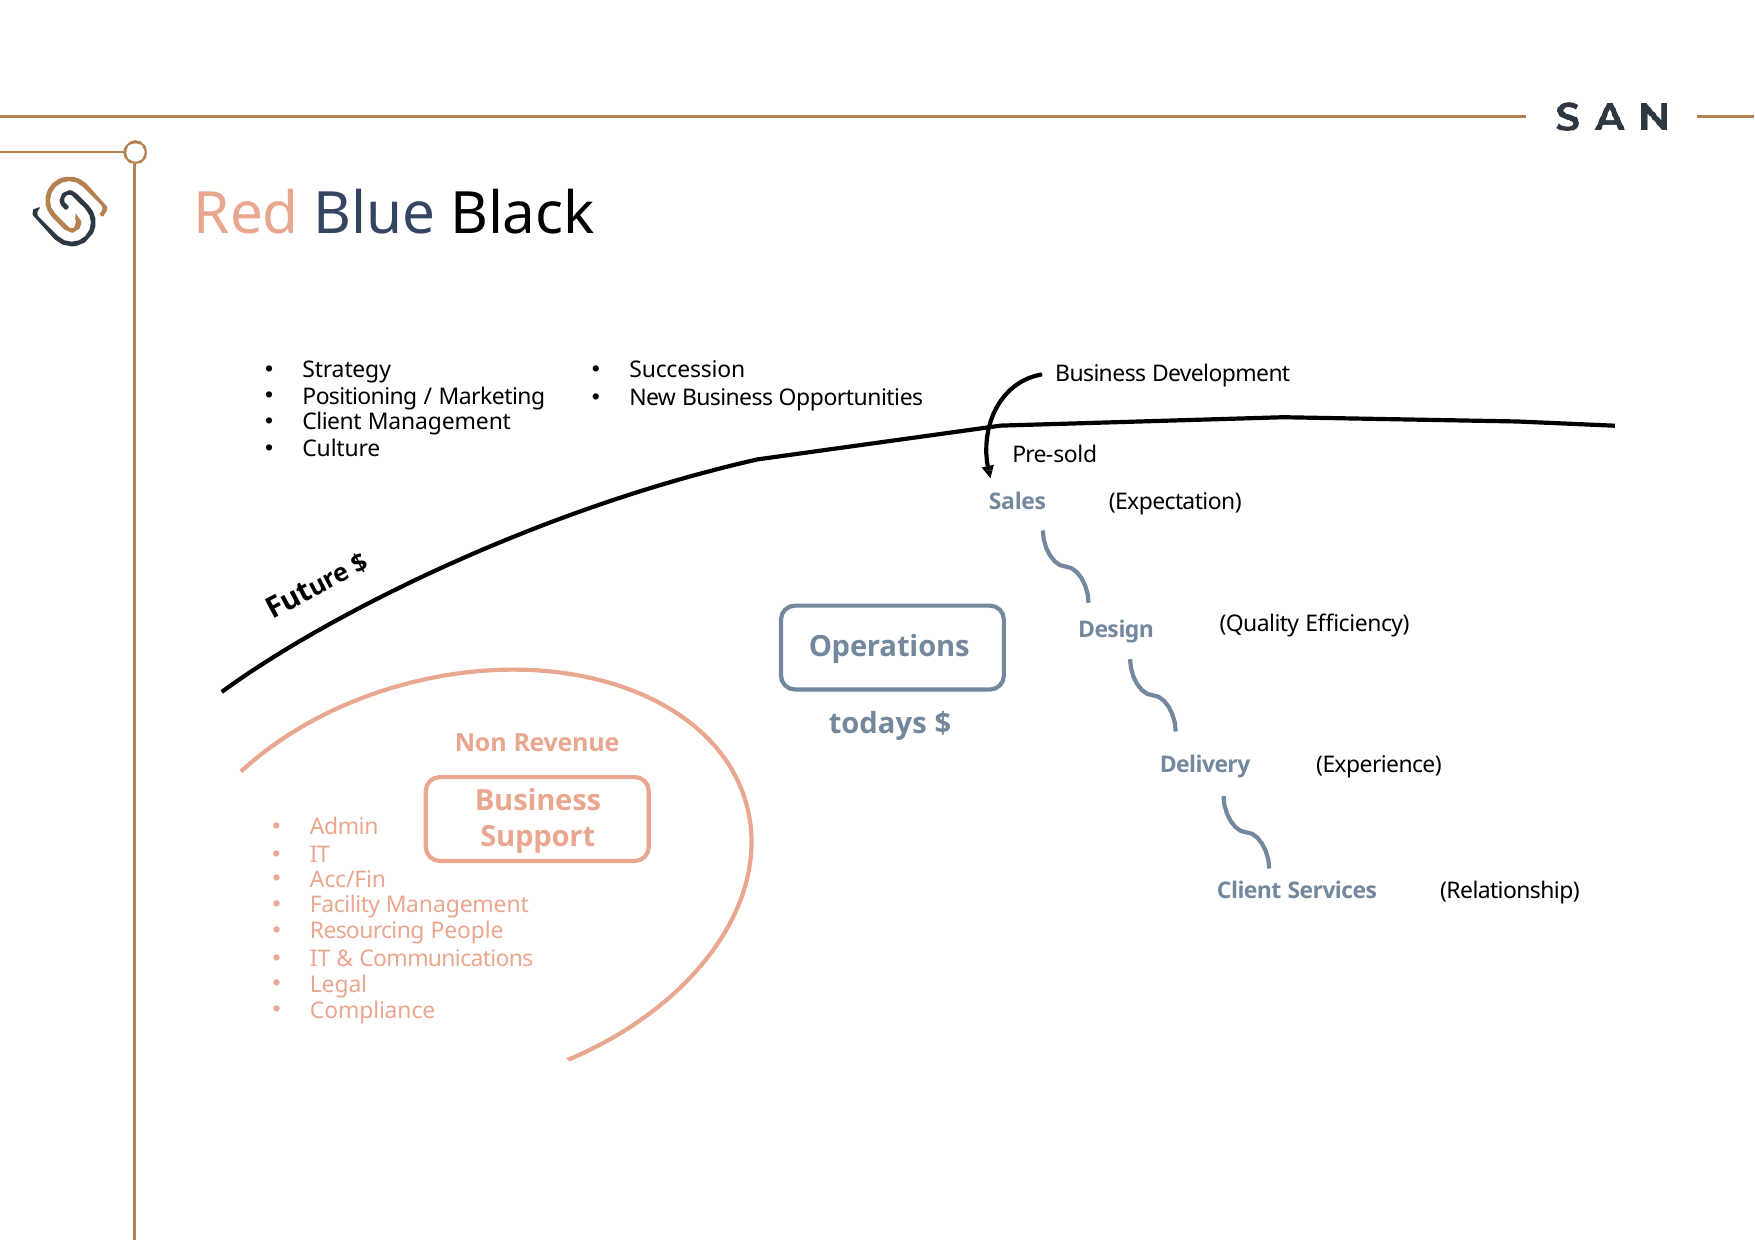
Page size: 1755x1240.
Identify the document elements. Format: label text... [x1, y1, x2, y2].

text_box Succession New Business Opportunities [589, 352, 949, 410]
title Red Blue Black [191, 172, 646, 382]
text_box Client Services [1214, 873, 1385, 904]
text_box Non Revenue Business Support [448, 741, 627, 773]
picture [123, 140, 147, 164]
picture [1641, 103, 1667, 130]
text_box (Experience) [1313, 747, 1457, 777]
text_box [423, 774, 652, 864]
text_box [991, 372, 1043, 413]
text_box (Relationship) [1438, 873, 1596, 904]
text_box Strategy Positioning / Marketing Client Management Culture [263, 352, 567, 413]
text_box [778, 603, 1007, 692]
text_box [219, 414, 1618, 734]
picture [1556, 102, 1579, 131]
text_box Admin IT [270, 809, 388, 862]
text_box [1223, 796, 1270, 869]
text_box Acc/Fin Facility Management Resourcing People IT & Communications Legal Compliance [270, 862, 552, 1023]
text_box Delivery [1157, 747, 1255, 777]
picture [1594, 103, 1625, 130]
text_box Business Development [1053, 356, 1314, 387]
